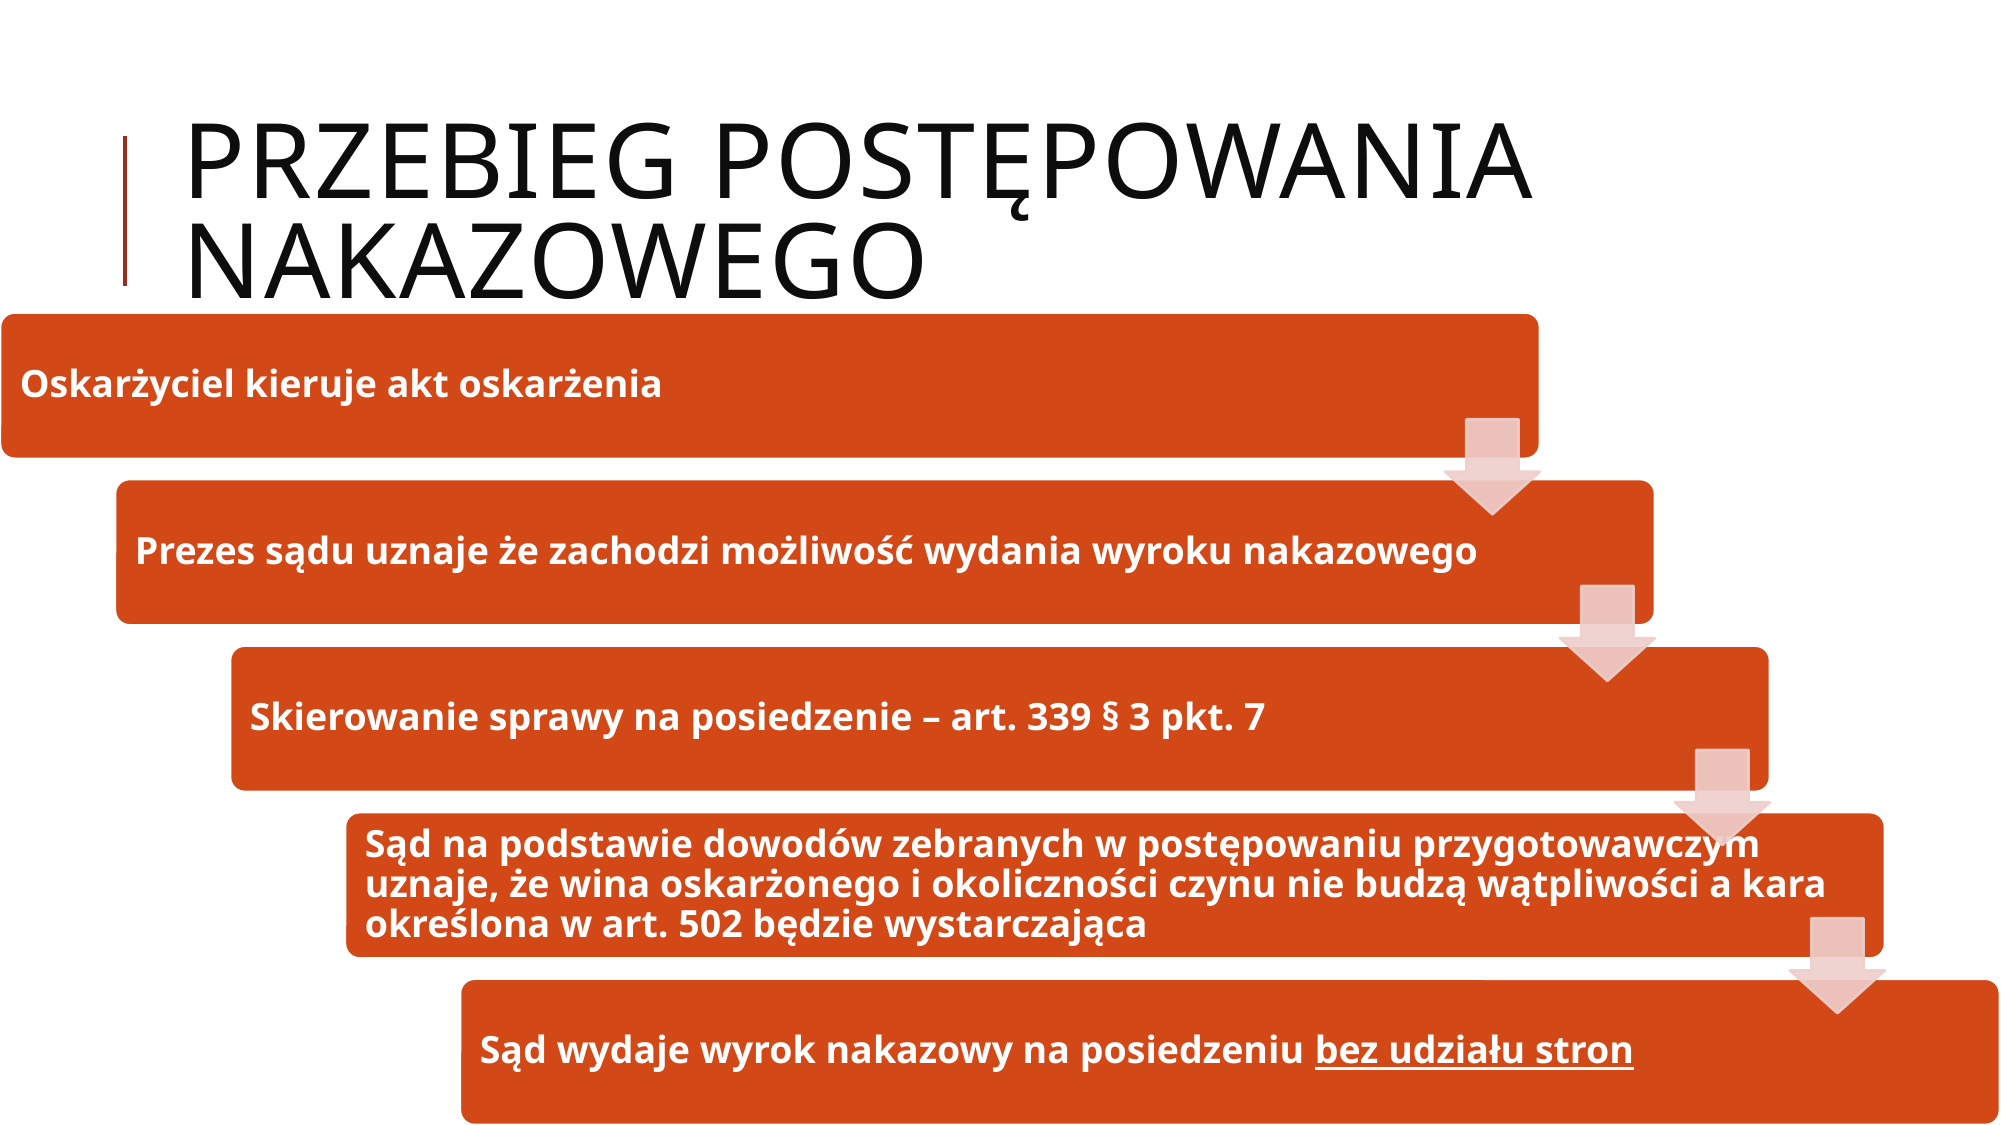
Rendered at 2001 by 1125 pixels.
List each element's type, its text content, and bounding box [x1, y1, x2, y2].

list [0, 312, 2000, 1125]
title Przebieg postępowania nakazowego [168, 96, 1763, 307]
